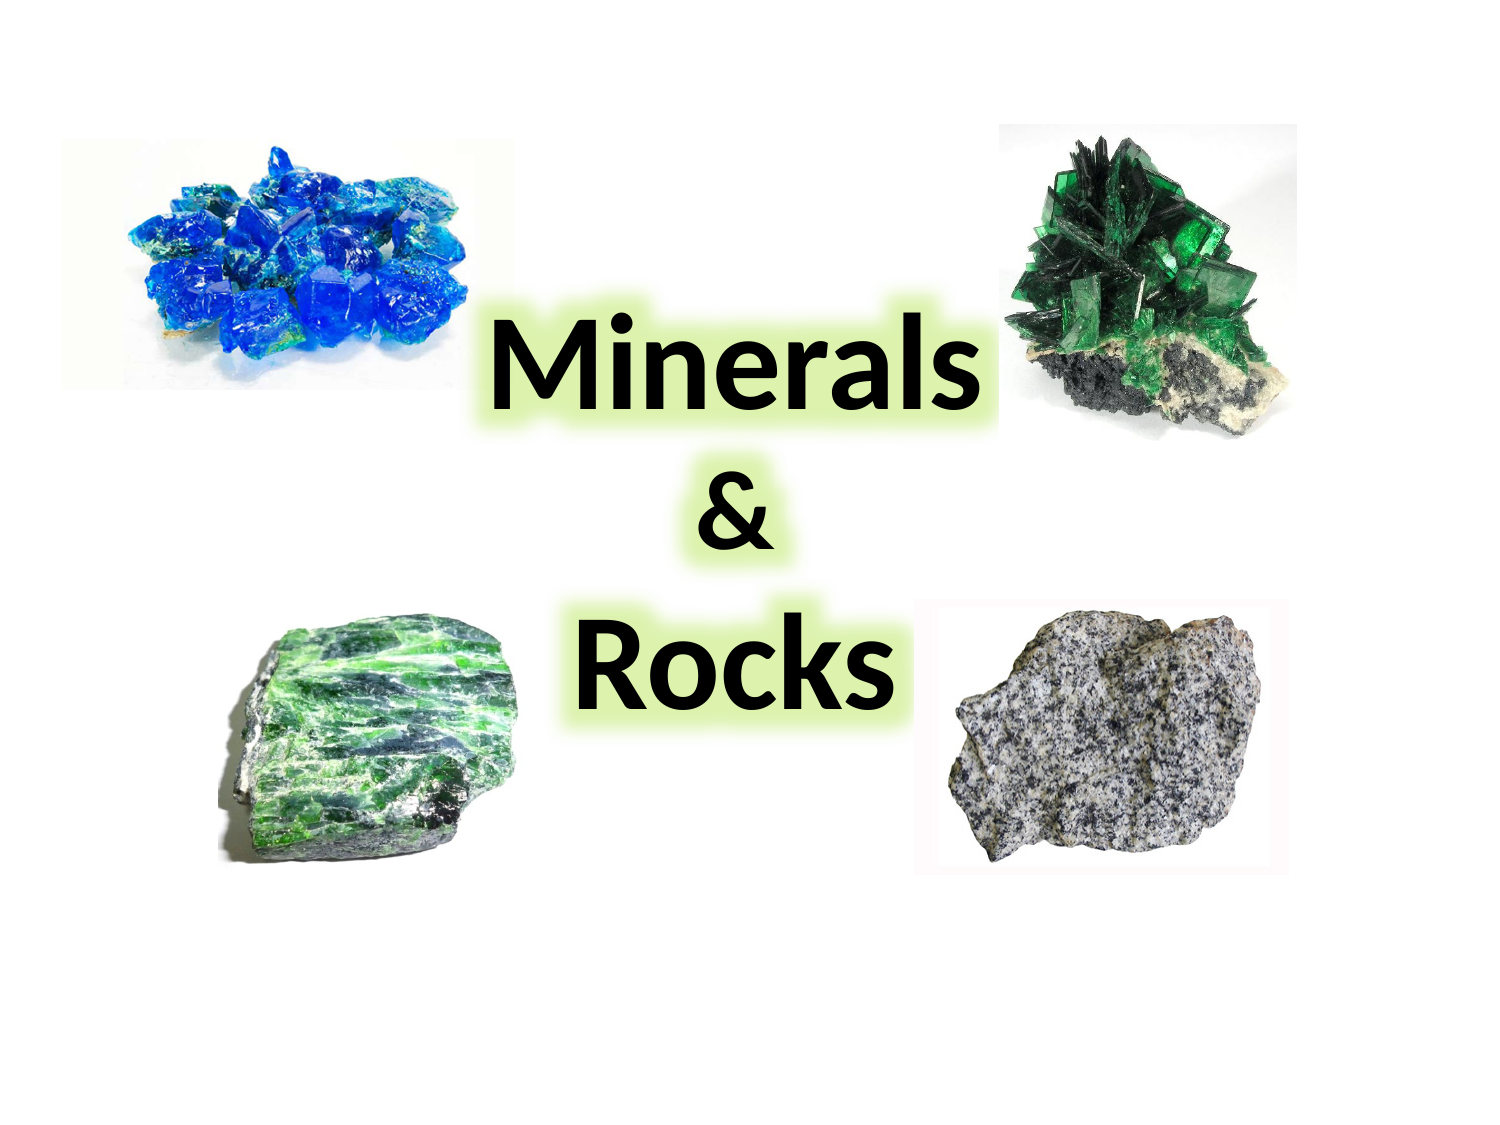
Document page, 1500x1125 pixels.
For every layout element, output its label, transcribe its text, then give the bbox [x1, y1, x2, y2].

picture [218, 580, 532, 894]
picture [999, 124, 1297, 442]
text_box Minerals & Rocks [392, 264, 1077, 744]
picture [62, 138, 514, 390]
picture [913, 599, 1290, 875]
